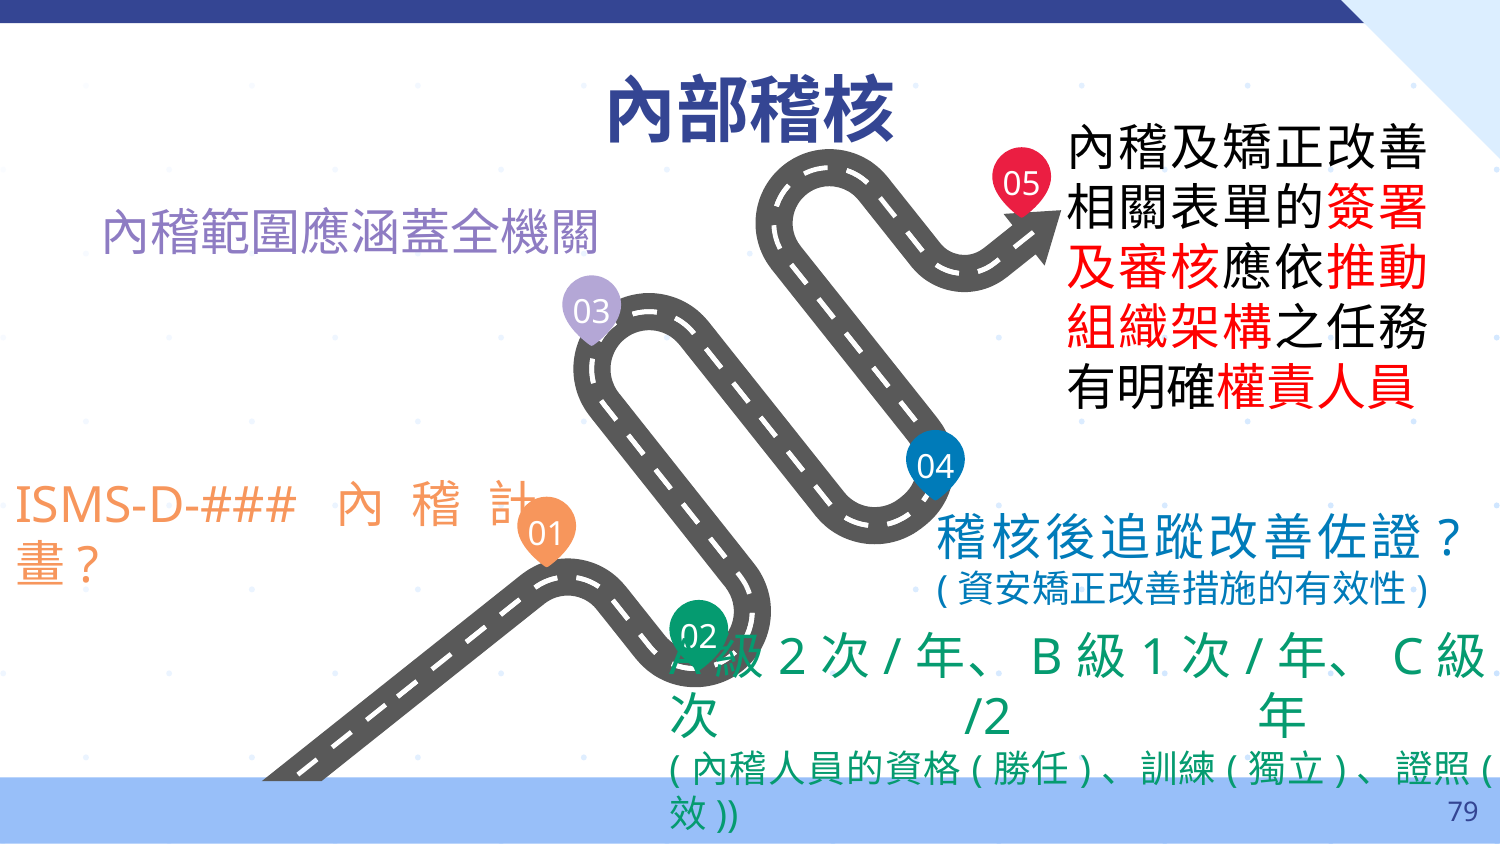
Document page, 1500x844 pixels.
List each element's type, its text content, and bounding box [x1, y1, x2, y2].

slide_number ‹#› [1403, 779, 1494, 844]
text_box 內稽範圍應涵蓋全機關 [85, 187, 256, 274]
text_box ISMS-D-###內稽計畫? [0, 496, 256, 568]
title 內部稽核 [0, 49, 1500, 141]
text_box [261, 148, 1062, 782]
text_box 稽核後追蹤改善佐證? (資安矯正改善措施的有效性) [1066, 504, 1475, 612]
text_box 內稽及矯正改善相關表單的簽署及審核應依推動組織架構之任務有明確權責人員 [1051, 99, 1444, 430]
text_box A級2次/年、B級1次/年、C級1次/2年 (內稽人員的資格(勝任)、訓練(獨立)、證照(有效)) [1066, 683, 1500, 776]
